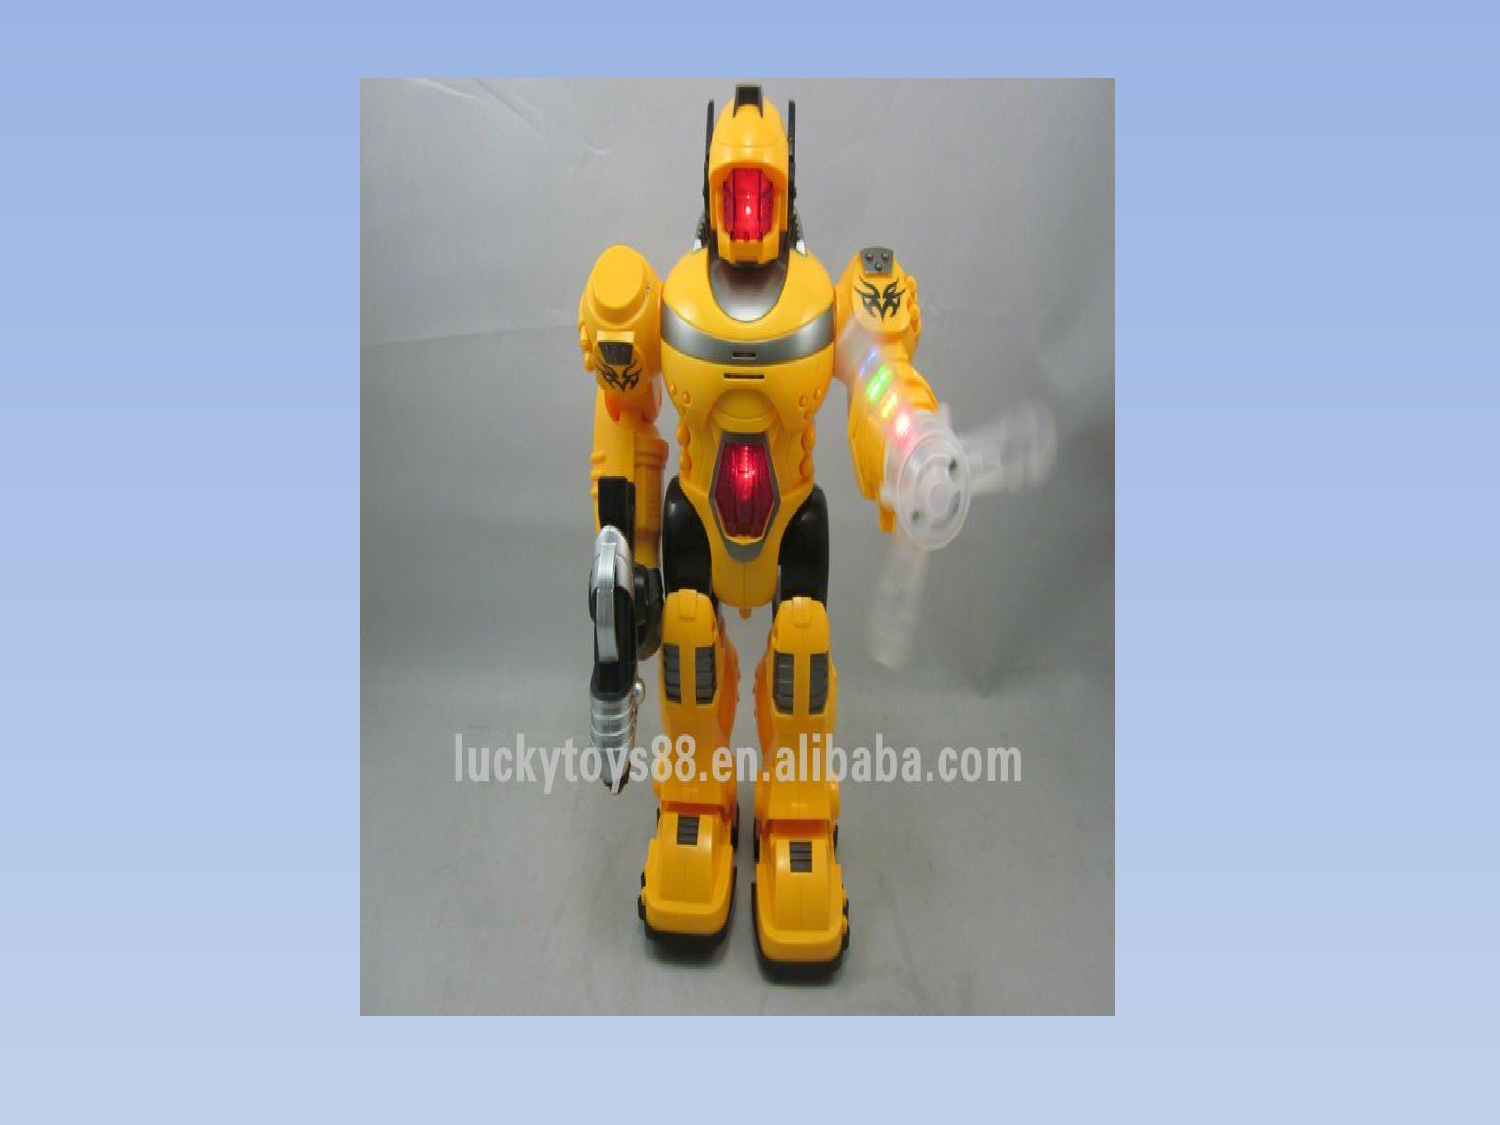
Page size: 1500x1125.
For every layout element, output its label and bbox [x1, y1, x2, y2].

picture [359, 77, 1115, 1016]
